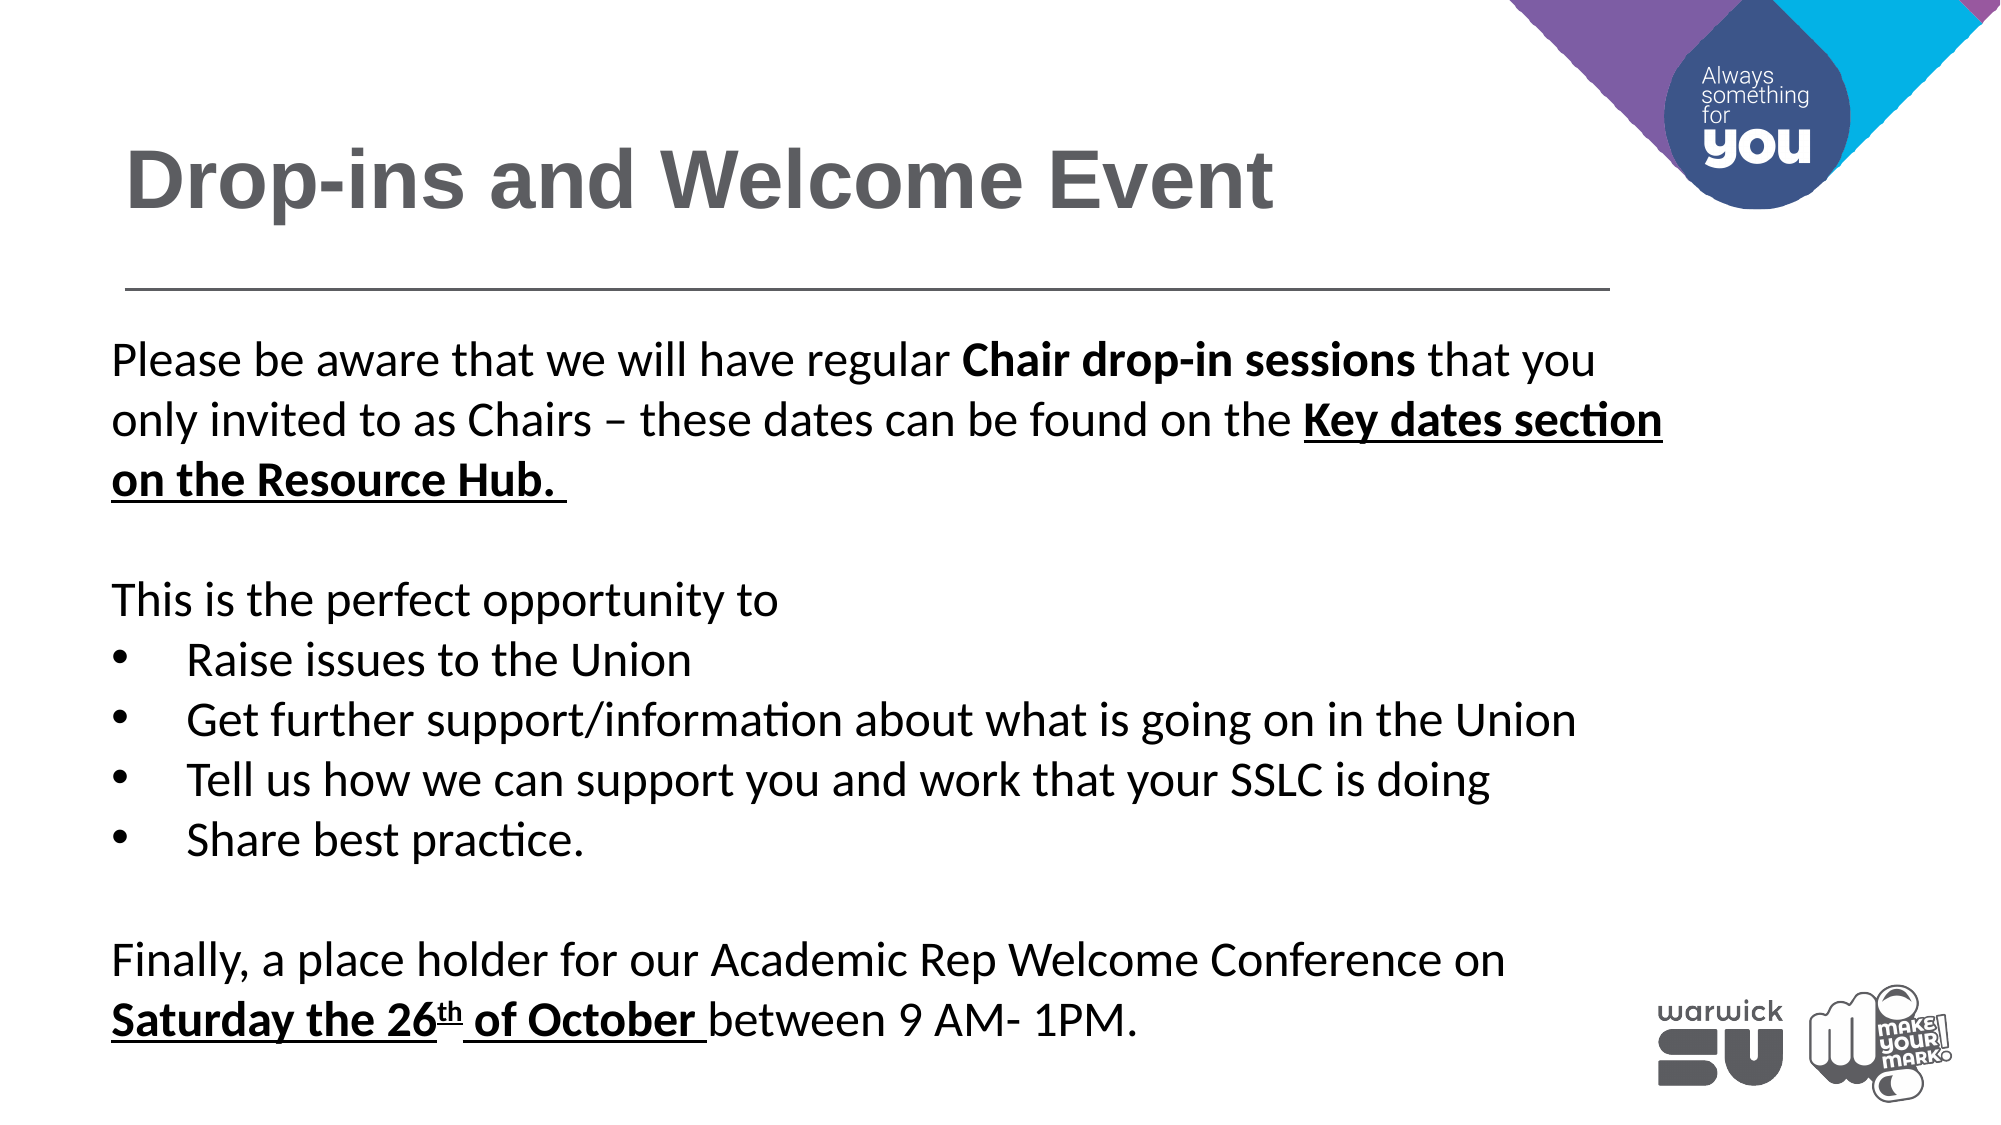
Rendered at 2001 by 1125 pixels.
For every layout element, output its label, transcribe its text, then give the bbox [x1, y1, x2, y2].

picture [1359, 0, 2001, 252]
text_box Drop-ins and Welcome Event [110, 68, 1611, 234]
text_box Please be aware that we will have regular Chair drop-in sessions that you only invited to as Chairs – these dates can be found on the Key dates section on the Resource Hub. This is the perfect opportunity to Raise issues to the Union Get further support/information about what is going on in the Union Tell us how we can support you and work that your SSLC is doing Share best practice. Finally, a place holder for our Academic Rep Welcome Conference on Saturday the 26th of October between 9 AM- 1PM. [96, 318, 1679, 1054]
picture [1802, 965, 1959, 1122]
picture [1658, 999, 1783, 1086]
